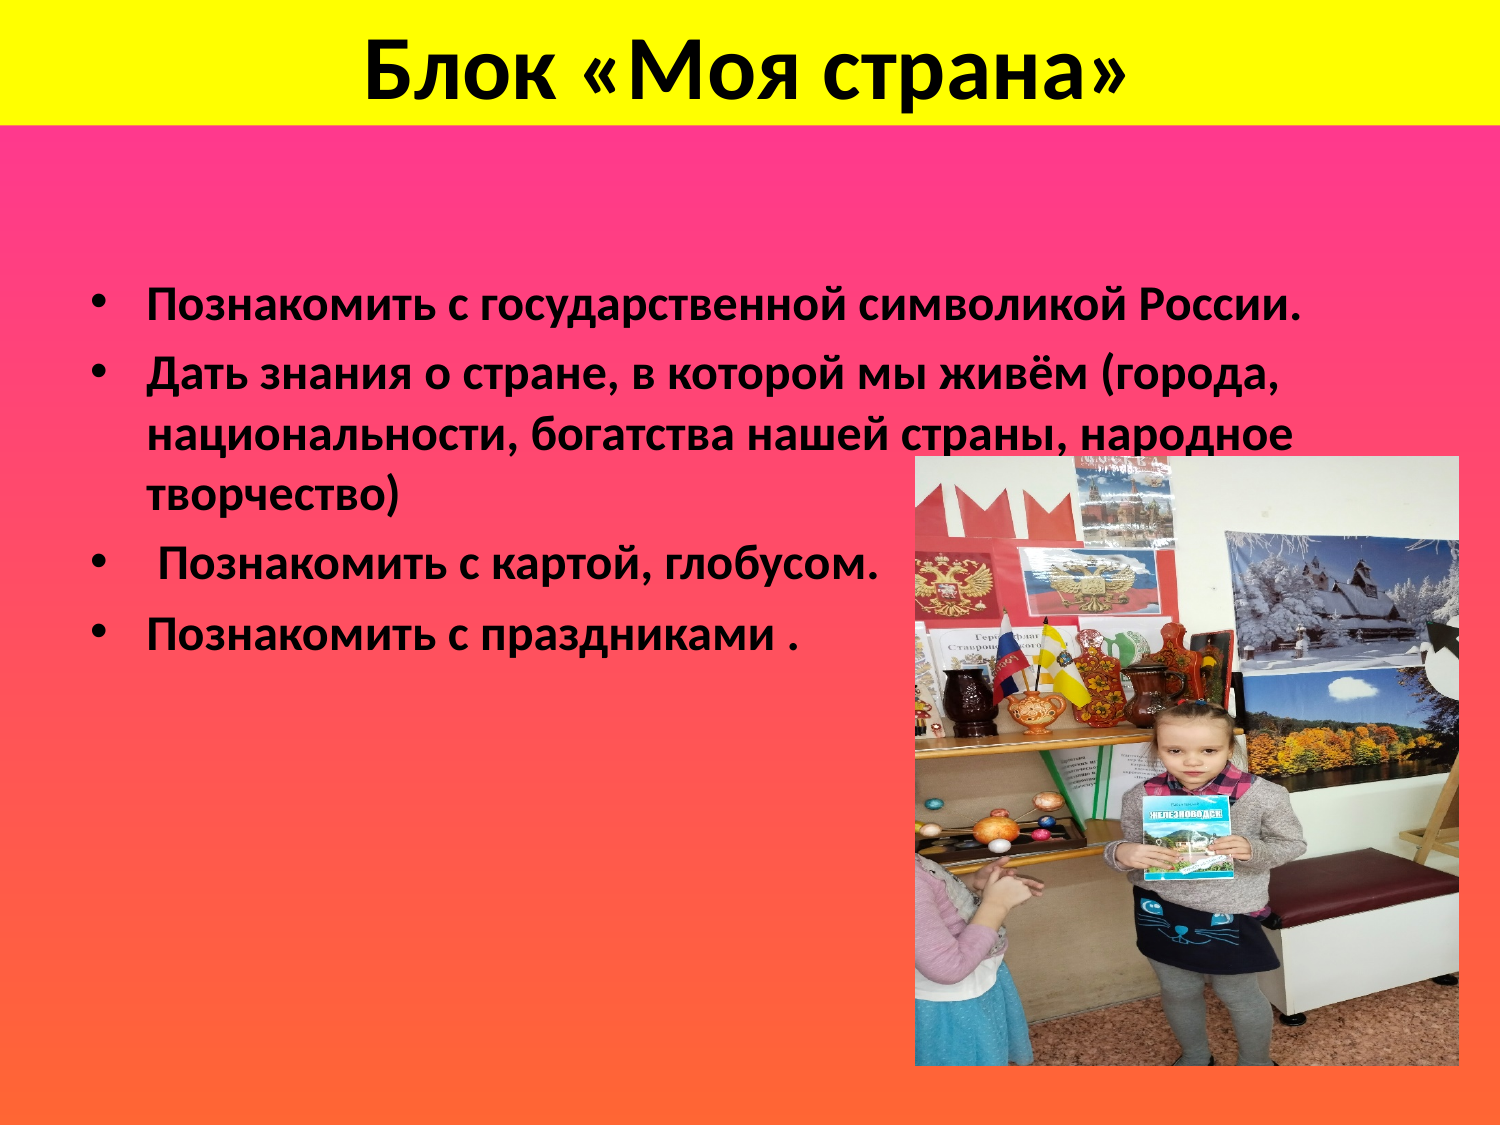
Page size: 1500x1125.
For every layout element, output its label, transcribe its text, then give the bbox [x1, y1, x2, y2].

title Блок «Моя страна» [0, 0, 1500, 126]
list Познакомить с государственной символикой России. Дать знания о стране, в которой мы живём (города, национальности, богатства нашей страны, народное творчество) Познакомить с картой, глобусом. Познакомить с праздниками . [75, 262, 1425, 1005]
picture [915, 455, 1459, 1066]
